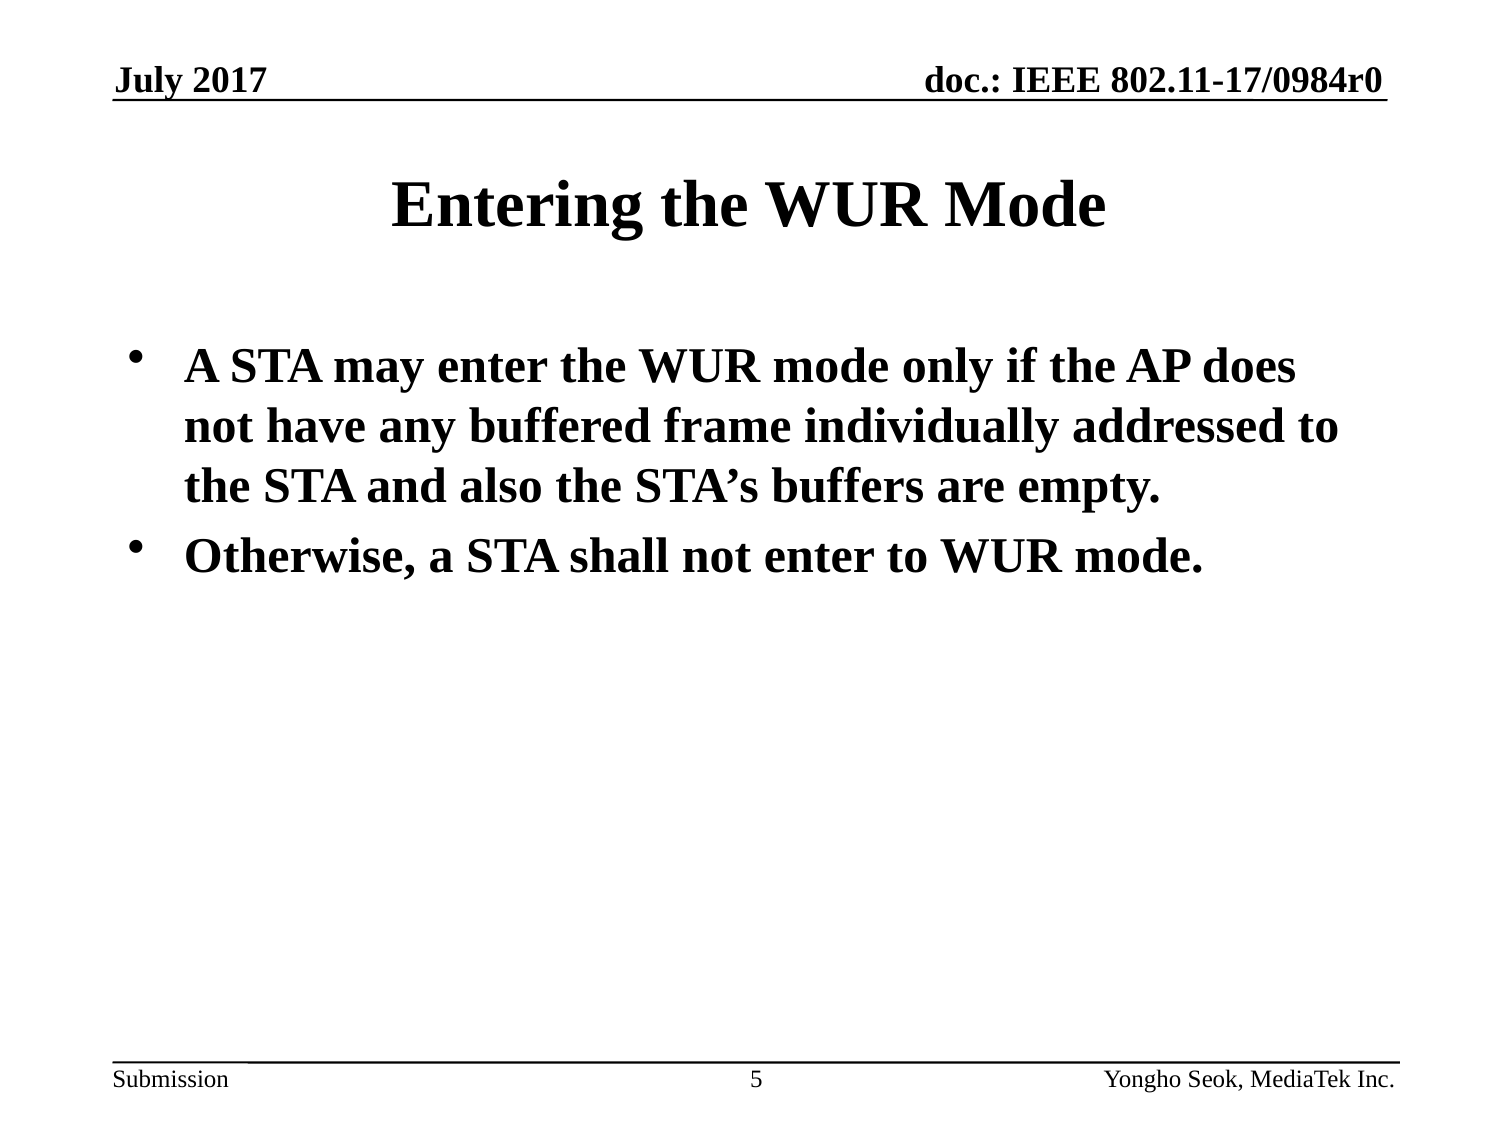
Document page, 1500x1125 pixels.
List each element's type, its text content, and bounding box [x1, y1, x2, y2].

list A STA may enter the WUR mode only if the AP does not have any buffered frame individually addressed to the STA and also the STA’s buffers are empty. Otherwise, a STA shall not enter to WUR mode. [112, 324, 1388, 1001]
slide_number 5 [712, 1061, 800, 1093]
footer Yongho Seok, MediaTek Inc. [1099, 1061, 1402, 1093]
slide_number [114, 54, 270, 101]
title Entering the WUR Mode [112, 112, 1388, 288]
